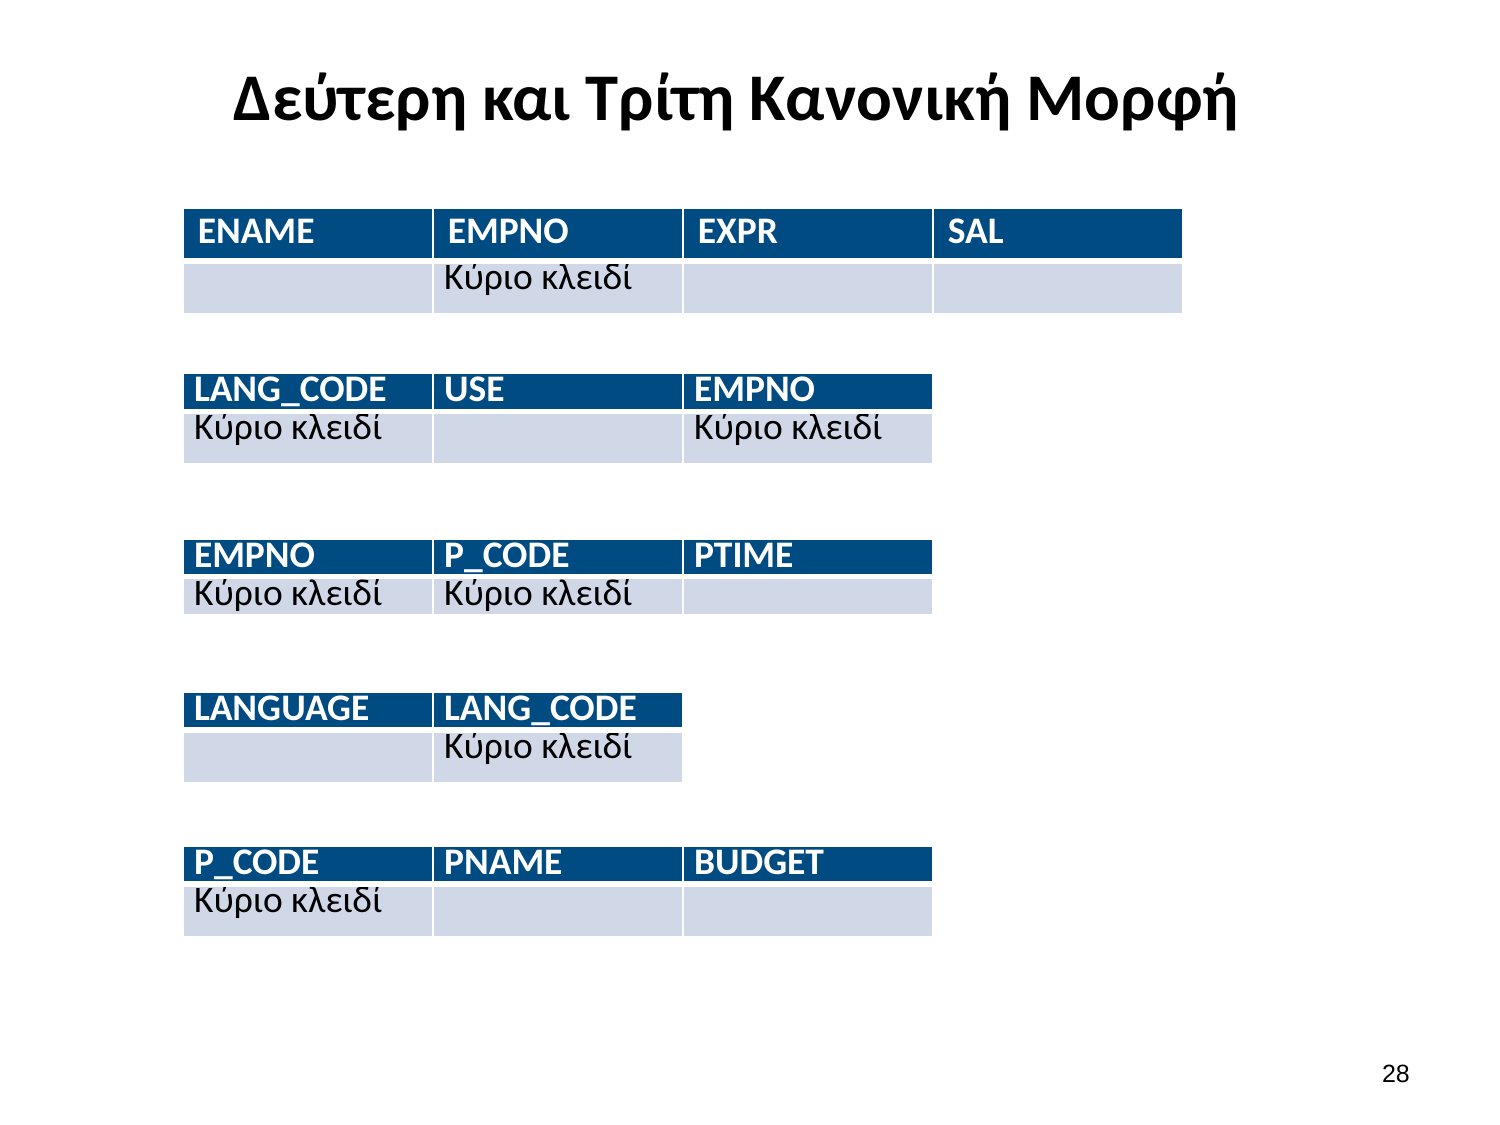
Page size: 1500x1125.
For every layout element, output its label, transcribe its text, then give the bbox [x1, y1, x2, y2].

table_header P_CODE [434, 540, 682, 574]
table_header LANG_CODE [434, 693, 682, 727]
table_header P_CODE [184, 847, 432, 881]
table_cell [434, 887, 682, 936]
table_cell Κύριο κλειδί [434, 733, 682, 782]
table_cell [684, 264, 932, 313]
table_header EMPNO [434, 209, 682, 258]
table_cell [934, 264, 1182, 313]
table_header ENAME [184, 209, 432, 258]
table_header SAL [934, 209, 1182, 258]
table_cell [184, 733, 432, 782]
table_cell Κύριο κλειδί [184, 579, 432, 614]
title Δεύτερη και Τρίτη Κανονική Μορφή [76, 19, 1427, 169]
table_header LANG_CODE [184, 374, 432, 409]
slide_number 27 [1074, 1042, 1425, 1103]
table_cell Κύριο κλειδί [184, 887, 432, 936]
table_cell Κύριο κλειδί [684, 414, 932, 463]
table_cell [684, 579, 932, 614]
table_cell [434, 414, 682, 463]
table_header LANGUAGE [184, 693, 432, 727]
table_cell [684, 887, 932, 936]
table_header EXPR [684, 209, 932, 258]
table_header BUDGET [684, 847, 932, 881]
table_header PTIME [684, 540, 932, 574]
table_cell Κύριο κλειδί [434, 264, 682, 313]
table_cell [184, 264, 432, 313]
table_header EMPNO [184, 540, 432, 574]
table_header PNAME [434, 847, 682, 881]
table_cell Κύριο κλειδί [184, 414, 432, 463]
table_cell Κύριο κλειδί [434, 579, 682, 614]
table_header USE [434, 374, 682, 409]
table_header EMPNO [684, 374, 932, 409]
